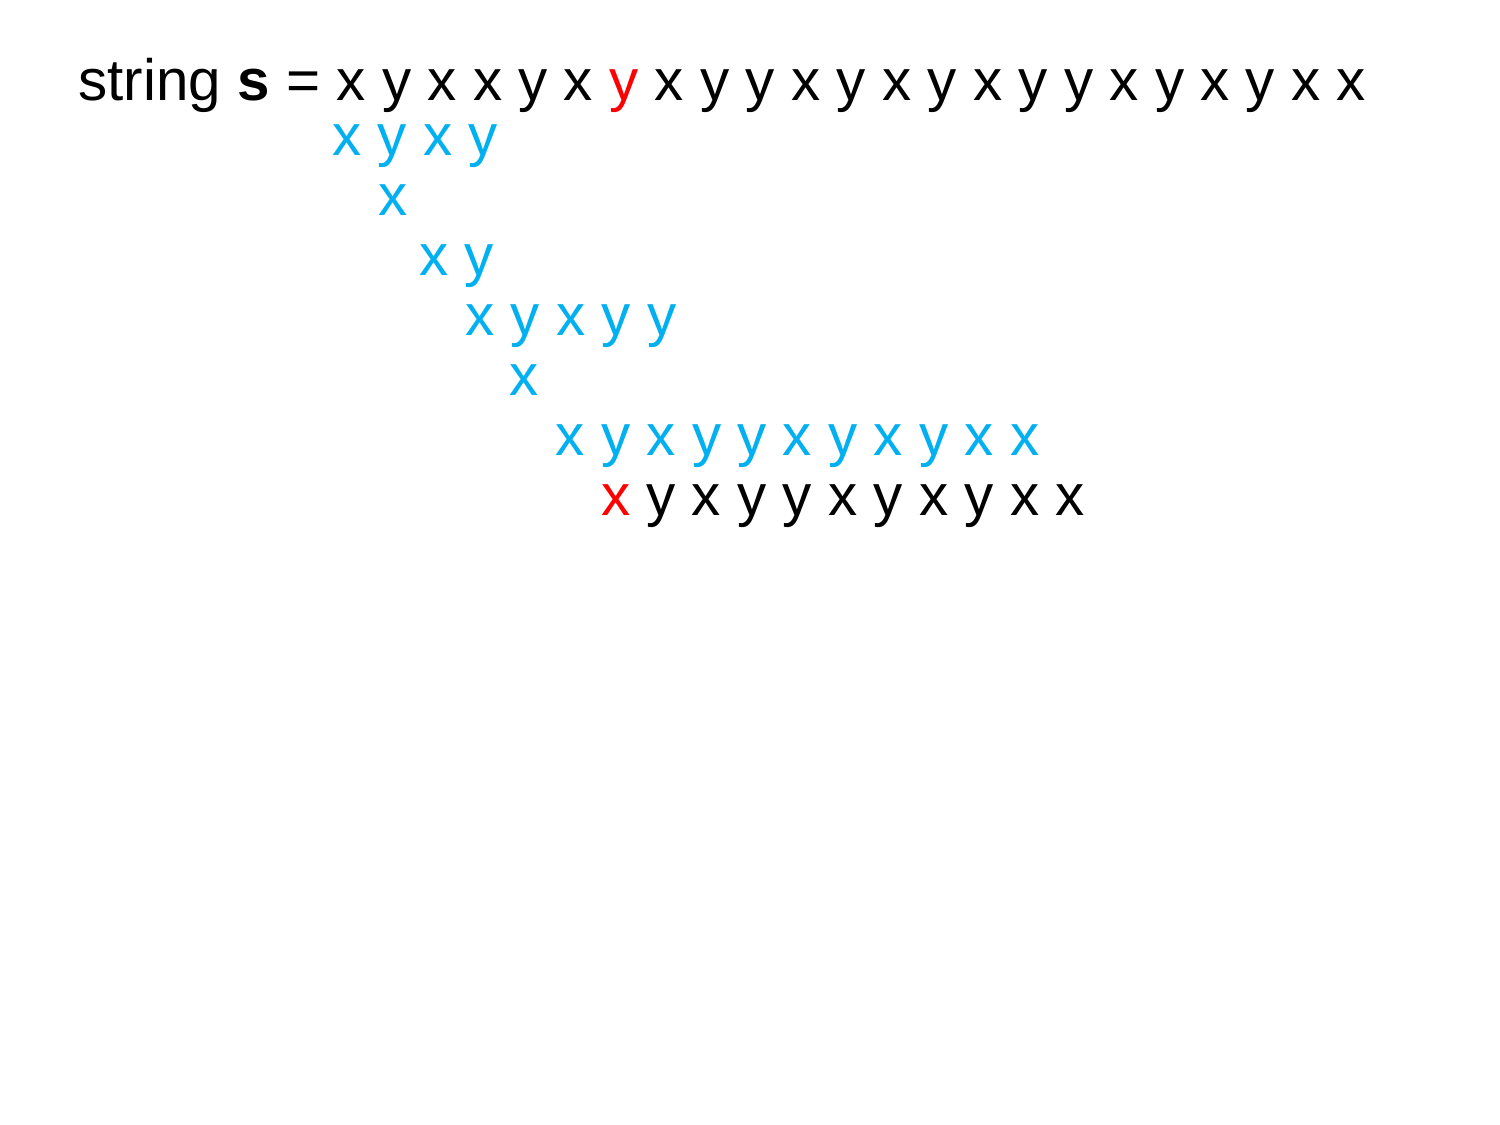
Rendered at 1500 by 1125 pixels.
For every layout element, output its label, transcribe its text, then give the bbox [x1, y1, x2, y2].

text_box x [359, 149, 423, 235]
text_box x [495, 329, 554, 415]
text_box x y [404, 210, 509, 295]
text_box x y x y [13, 90, 513, 175]
text_box string s = x y x x y x y x y y x y x y x y y x y x y x x [63, 35, 1382, 120]
text_box x y x y y x y x y x x [586, 449, 1101, 535]
text_box x y x y y [450, 269, 692, 355]
text_box x y x y y x y x y x x [541, 389, 1056, 475]
